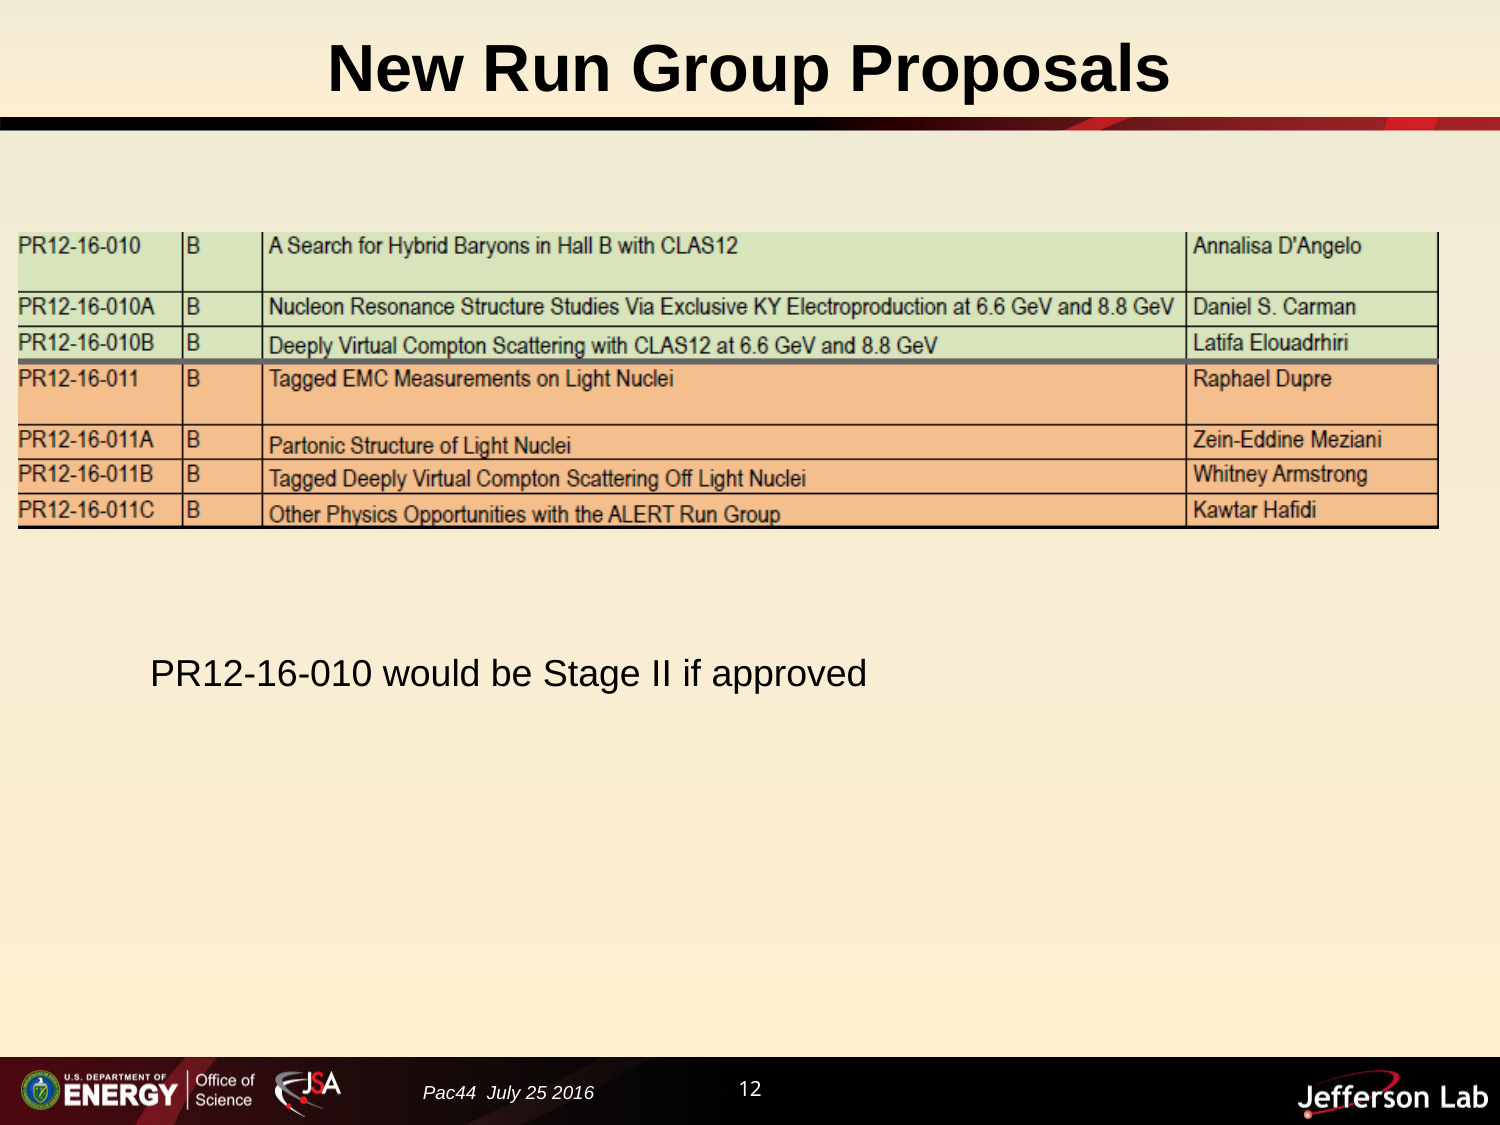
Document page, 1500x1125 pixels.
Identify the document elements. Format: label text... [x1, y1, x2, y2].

picture [18, 231, 1440, 530]
picture [0, 116, 1500, 132]
text_box PR12-16-010 would be Stage II if approved [135, 641, 883, 701]
picture [0, 1057, 1500, 1125]
title New Run Group Proposals [0, 31, 1500, 98]
